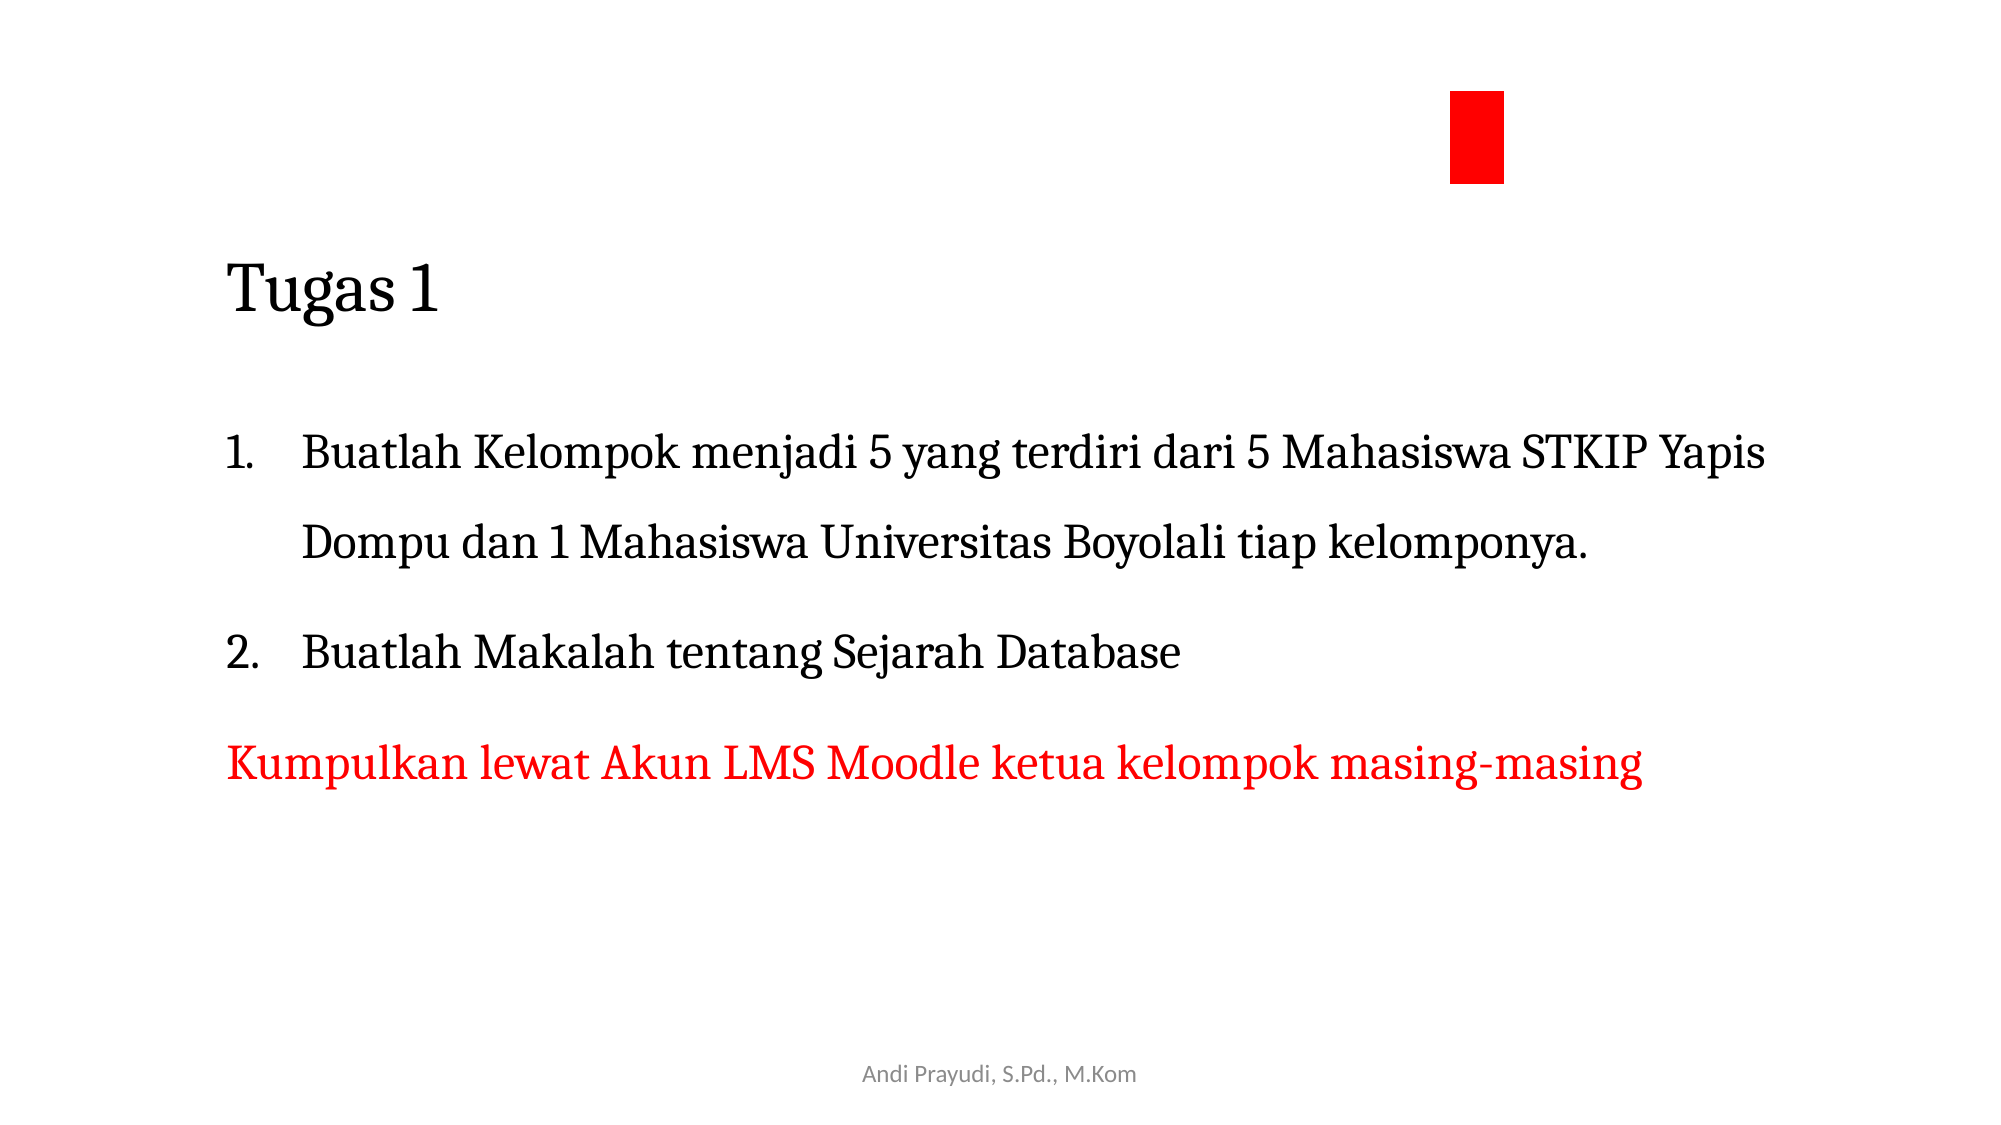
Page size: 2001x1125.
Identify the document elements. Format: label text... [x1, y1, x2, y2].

text_box Tugas 1 [211, 190, 765, 334]
text_box [1448, 88, 1506, 186]
footer Andi Prayudi, S.Pd., M.Kom [662, 1042, 1338, 1103]
text_box Buatlah Kelompok menjadi 5 yang terdiri dari 5 Mahasiswa STKIP Yapis Dompu dan 1 Mahasiswa Universitas Boyolali tiap kelomponya. Buatlah Makalah tentang Sejarah Database Kumpulkan lewat Akun LMS Moodle ketua kelompok masing-masing [211, 380, 1796, 864]
